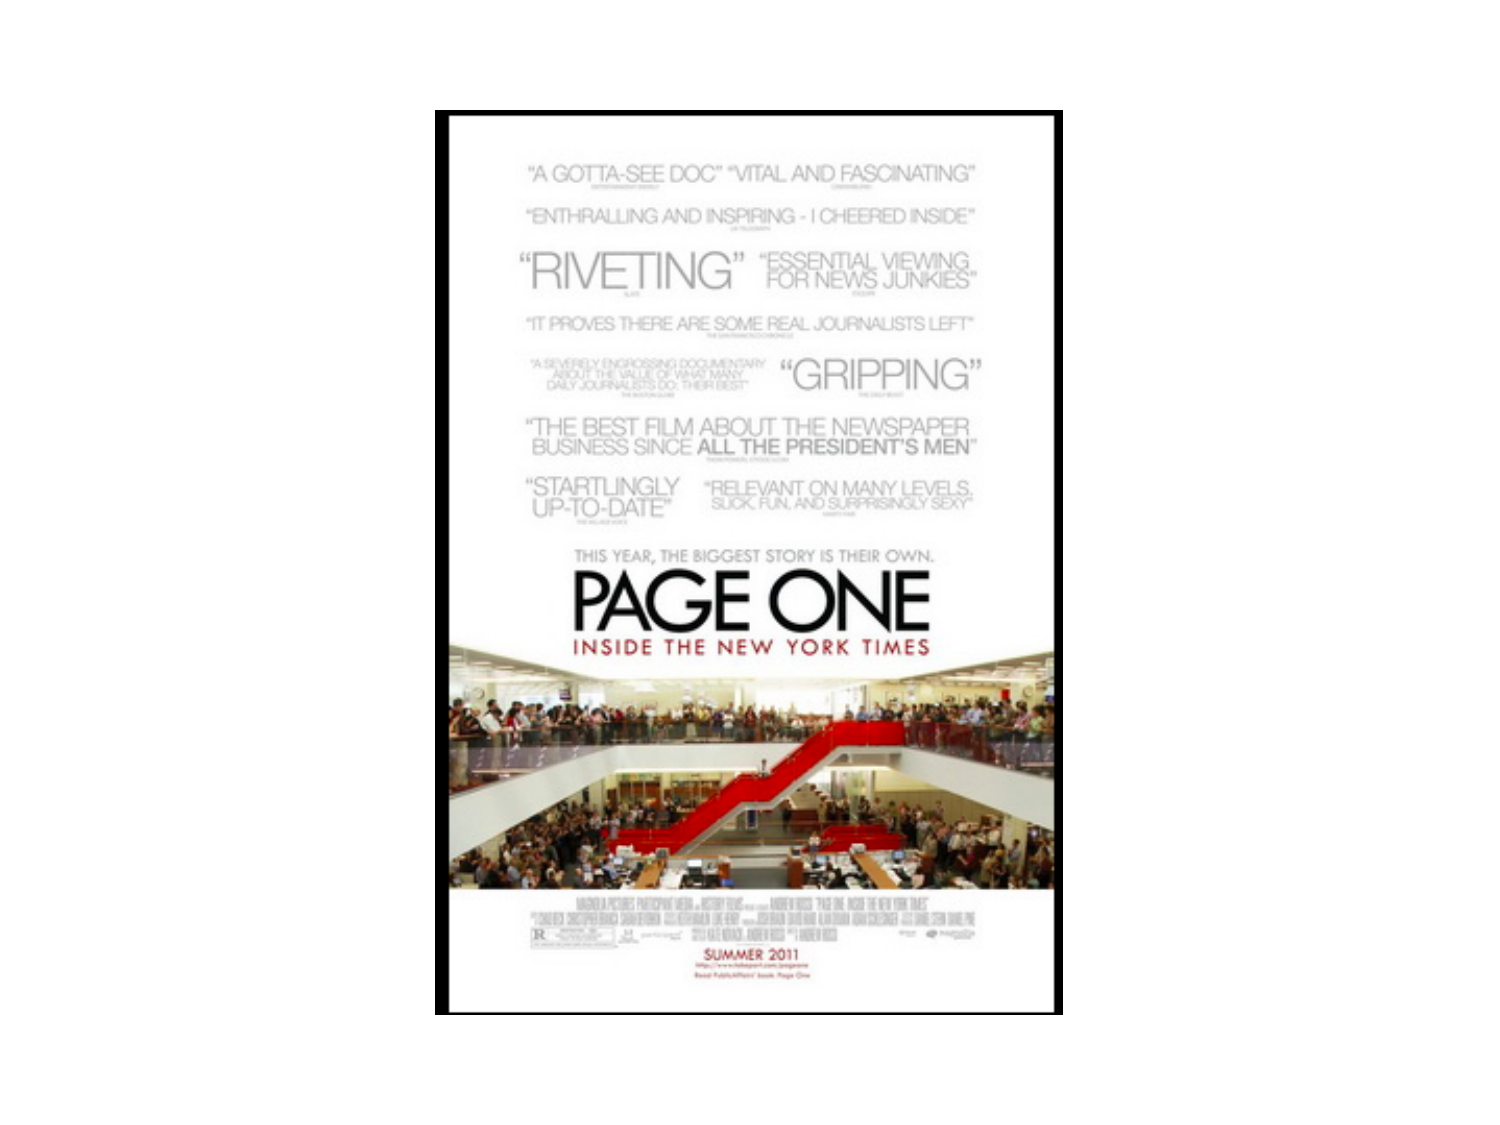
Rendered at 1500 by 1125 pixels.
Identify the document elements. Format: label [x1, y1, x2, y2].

picture [435, 110, 1063, 1015]
